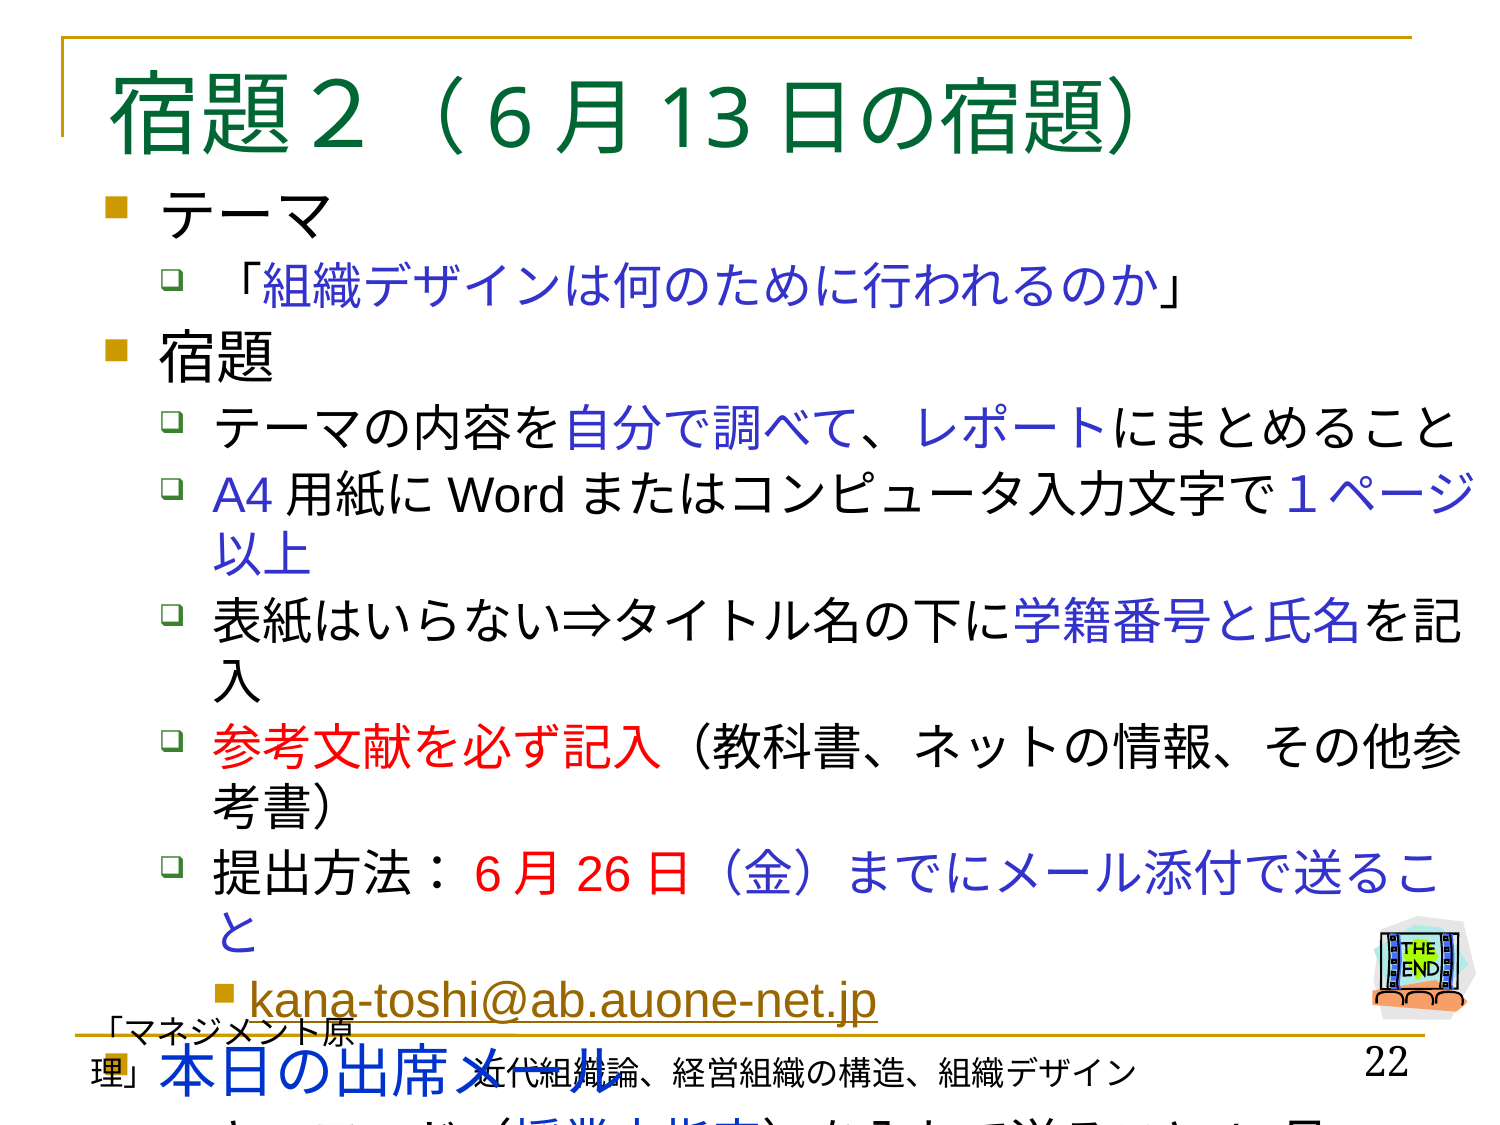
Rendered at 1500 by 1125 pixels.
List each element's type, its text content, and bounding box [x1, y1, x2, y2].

footer 近代組織論、経営組織の構造、組織デザイン [425, 1051, 1187, 1101]
slide_number 22 [1177, 1051, 1426, 1100]
list テーマ 「組織デザインは何のために行われるのか」 宿題 テーマの内容を自分で調べて、レポートにまとめること A4用紙にWordまたはコンピュータ入力文字で１ページ以上 表紙はいらない⇒タイトル名の下に学籍番号と氏名を記入 参考文献を必ず記入（教科書、ネットの情報、その他参考書） 提出方法：6月26日（金）までにメール添付で送ること kana-toshi@ab.auone-net.jp 本日の出席メール キーワード（授業中指定）を入れて送ること(6月13日） 欠席者のみのキーワード：「古典的組織理論」 [87, 170, 1500, 1051]
picture [1372, 914, 1478, 1022]
slide_number 「マネジメント原理」 [74, 1023, 426, 1100]
title 宿題２（6月13日の宿題） [93, 47, 1444, 170]
